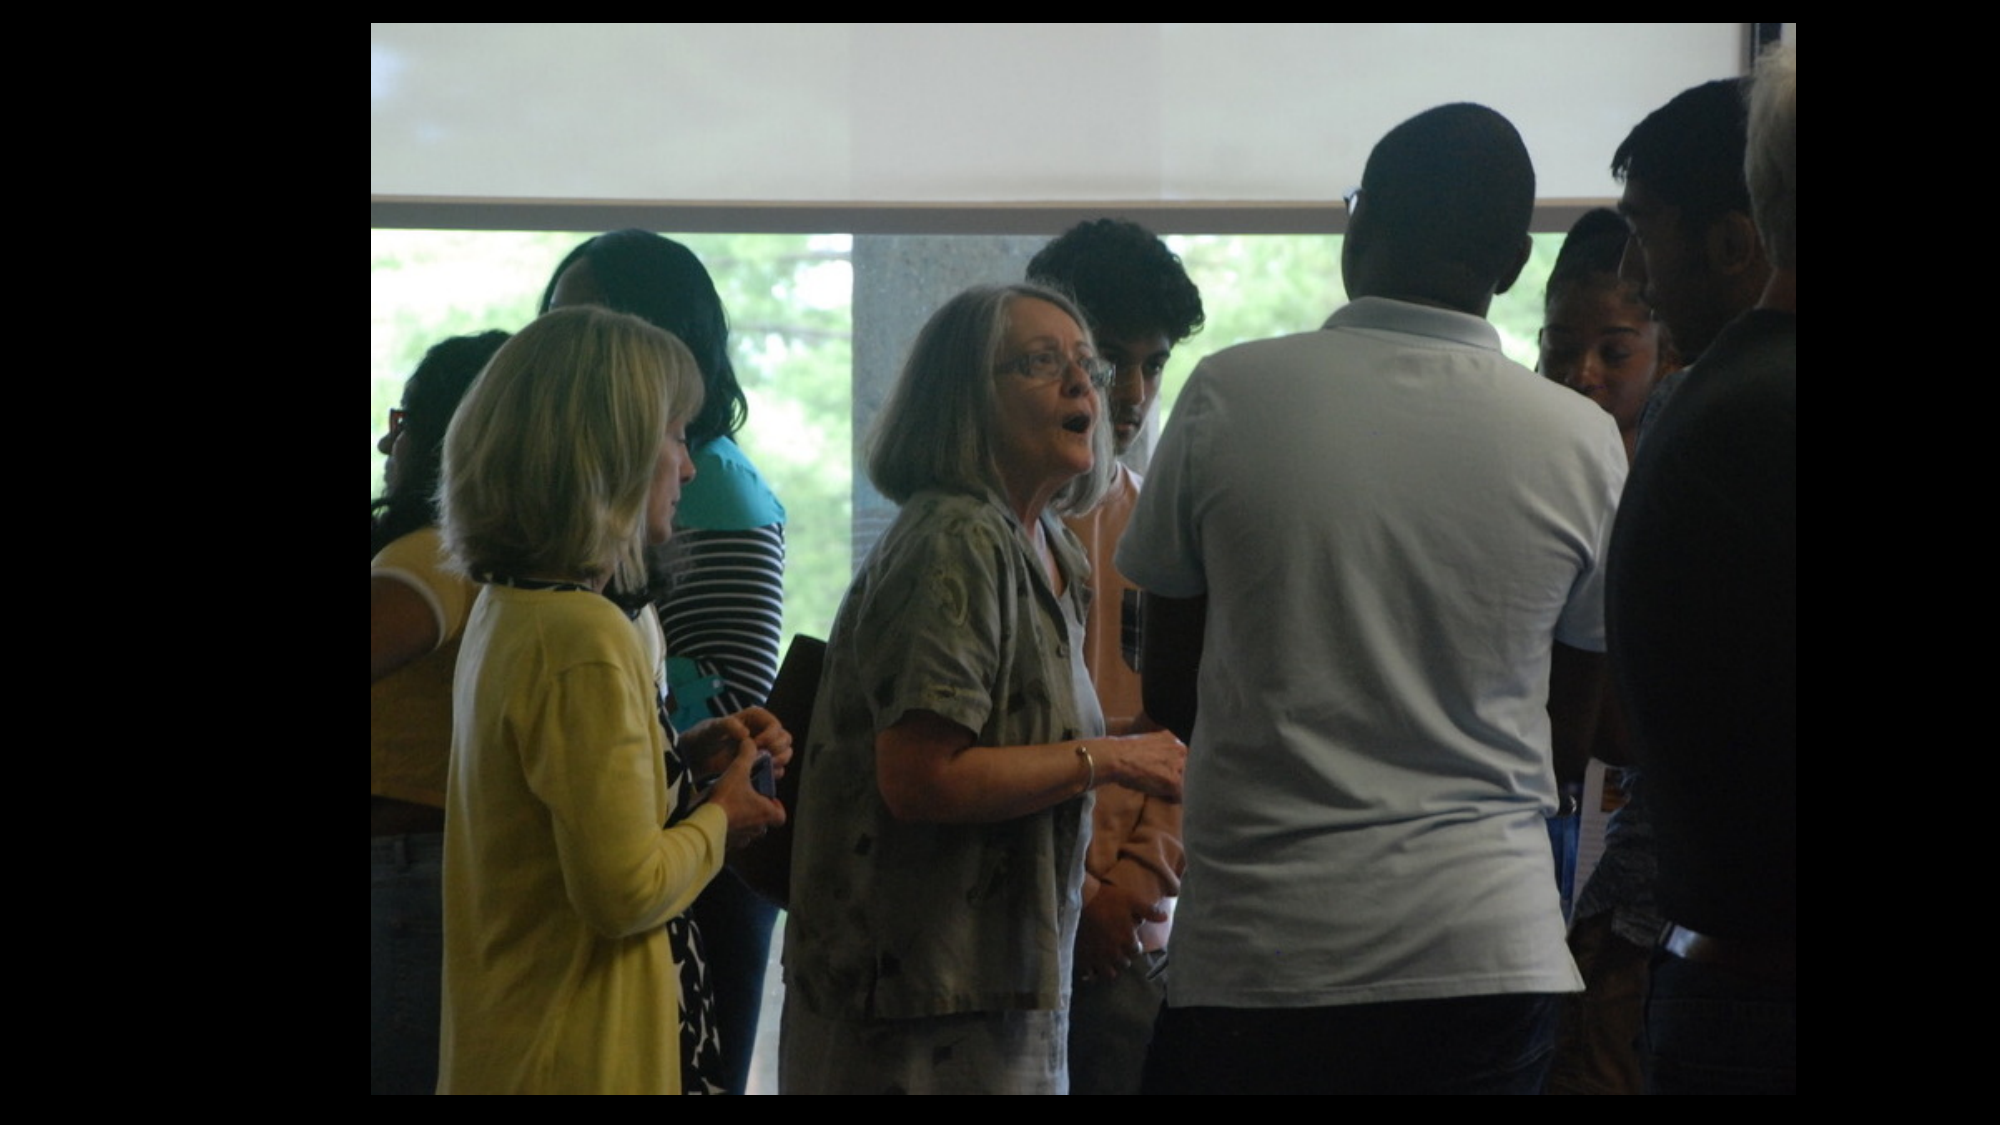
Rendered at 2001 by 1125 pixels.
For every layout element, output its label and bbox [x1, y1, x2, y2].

picture [371, 23, 1796, 1096]
